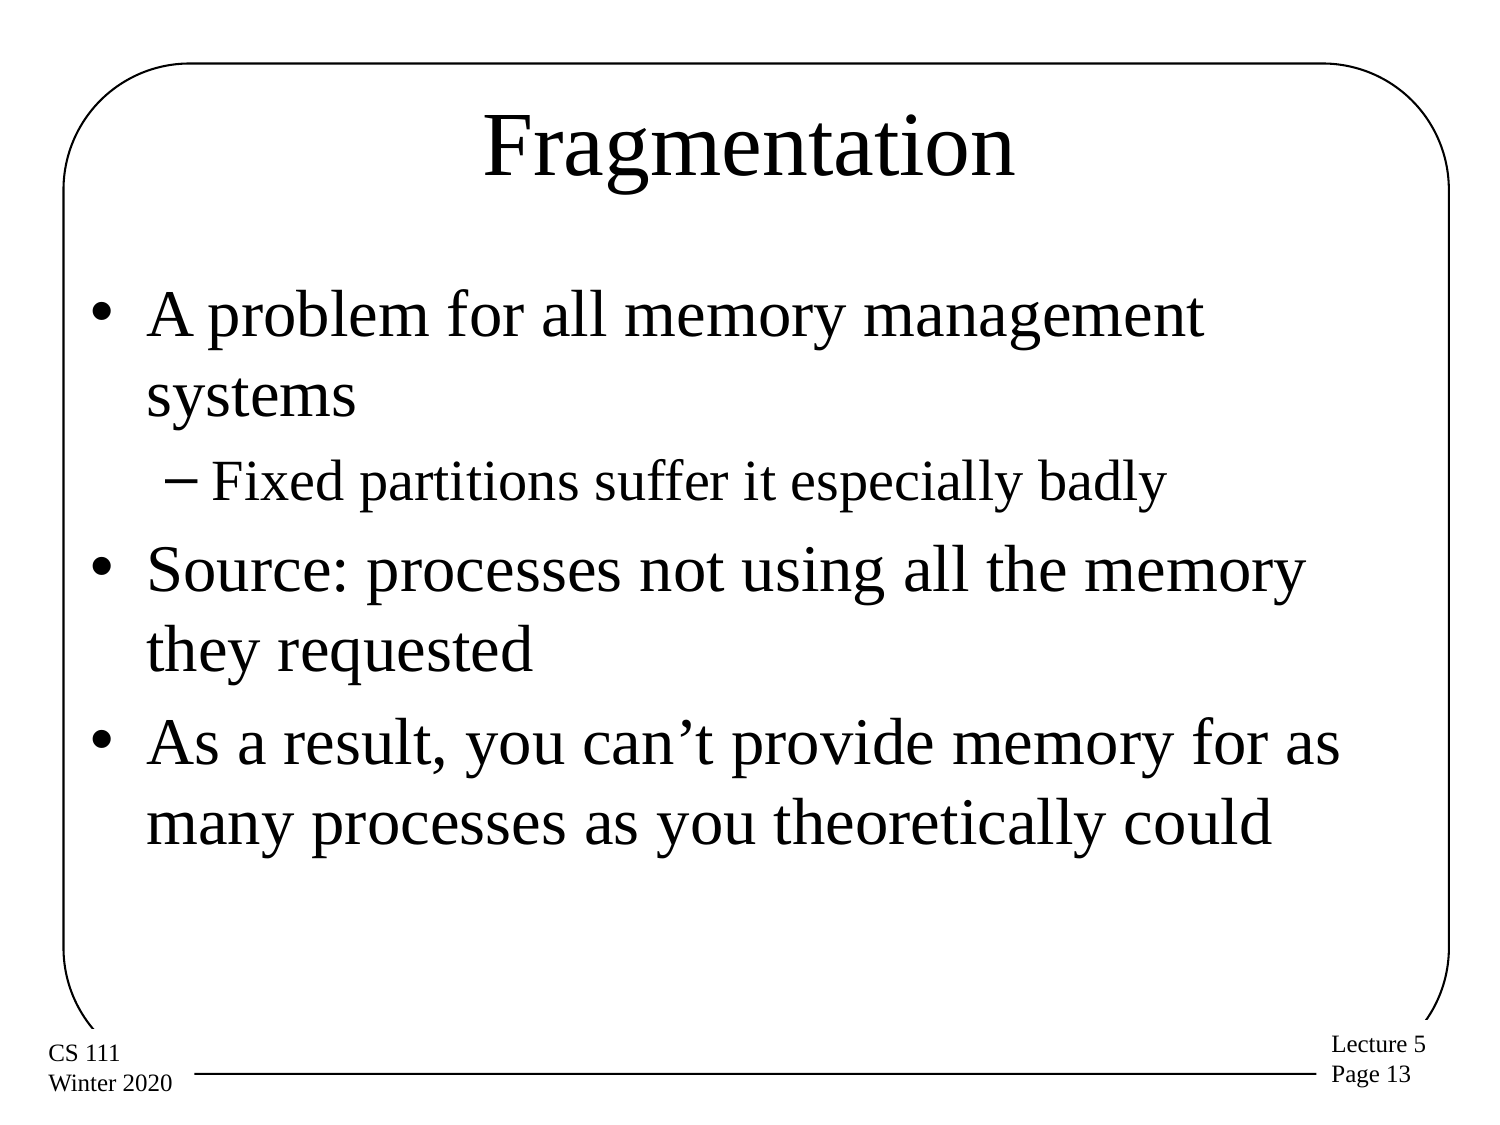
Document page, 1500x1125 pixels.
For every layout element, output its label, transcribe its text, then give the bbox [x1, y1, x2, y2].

list A problem for all memory management systems Fixed partitions suffer it especially badly Source: processes not using all the memory they requested As a result, you can’t provide memory for as many processes as you theoretically could [74, 262, 1426, 1006]
title Fragmentation [74, 44, 1426, 233]
